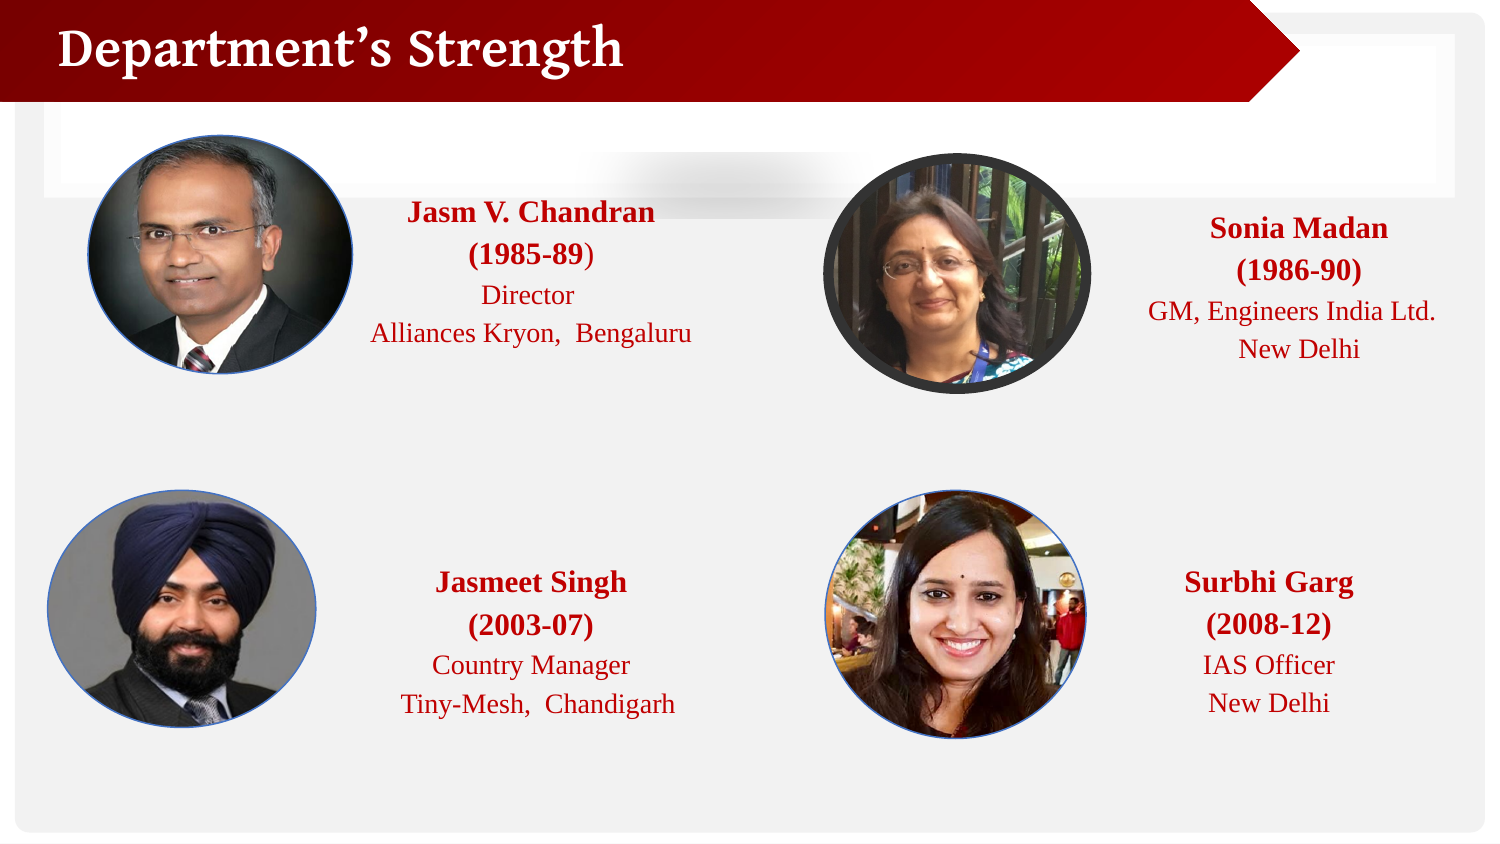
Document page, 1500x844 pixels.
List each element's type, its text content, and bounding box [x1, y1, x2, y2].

text_box [47, 490, 316, 728]
text_box Department’s Strength [47, 4, 1190, 84]
text_box [825, 490, 1087, 739]
text_box Surbhi Garg (2008-12) IAS Officer New Delhi [1110, 559, 1429, 725]
text_box [0, 0, 1300, 102]
text_box [87, 135, 353, 374]
text_box Jasm V. Chandran (1985-89) Director Alliances Kryon, Bengaluru [356, 189, 707, 354]
text_box Sonia Madan (1986-90) GM, Engineers India Ltd. New Delhi [1131, 205, 1467, 371]
picture [828, 158, 1087, 389]
text_box Jasmeet Singh (2003-07) Country Manager Tiny-Mesh, Chandigarh [349, 560, 713, 726]
